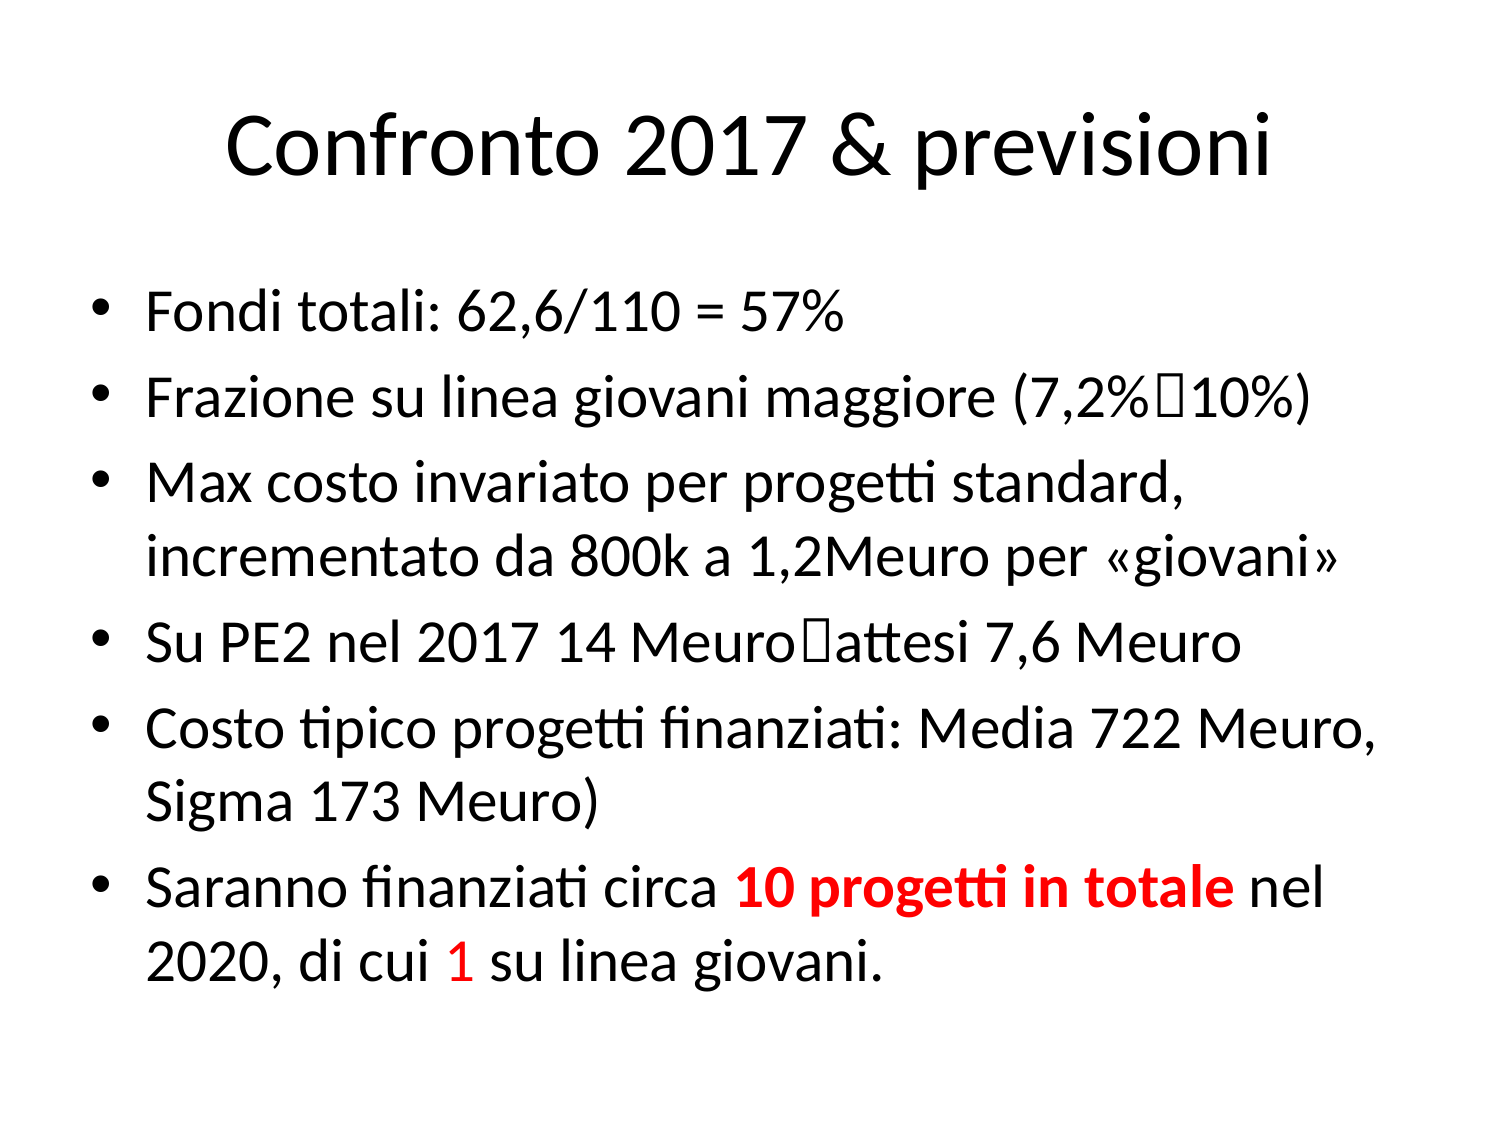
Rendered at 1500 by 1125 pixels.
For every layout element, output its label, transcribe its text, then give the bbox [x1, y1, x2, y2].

title Confronto 2017 & previsioni [75, 45, 1425, 233]
list Fondi totali: 62,6/110 = 57% Frazione su linea giovani maggiore (7,2%10%) Max costo invariato per progetti standard, incrementato da 800k a 1,2Meuro per «giovani» Su PE2 nel 2017 14 Meuroattesi 7,6 Meuro Costo tipico progetti finanziati: Media 722 Meuro, Sigma 173 Meuro) Saranno finanziati circa 10 progetti in totale nel 2020, di cui 1 su linea giovani. [75, 262, 1483, 1005]
